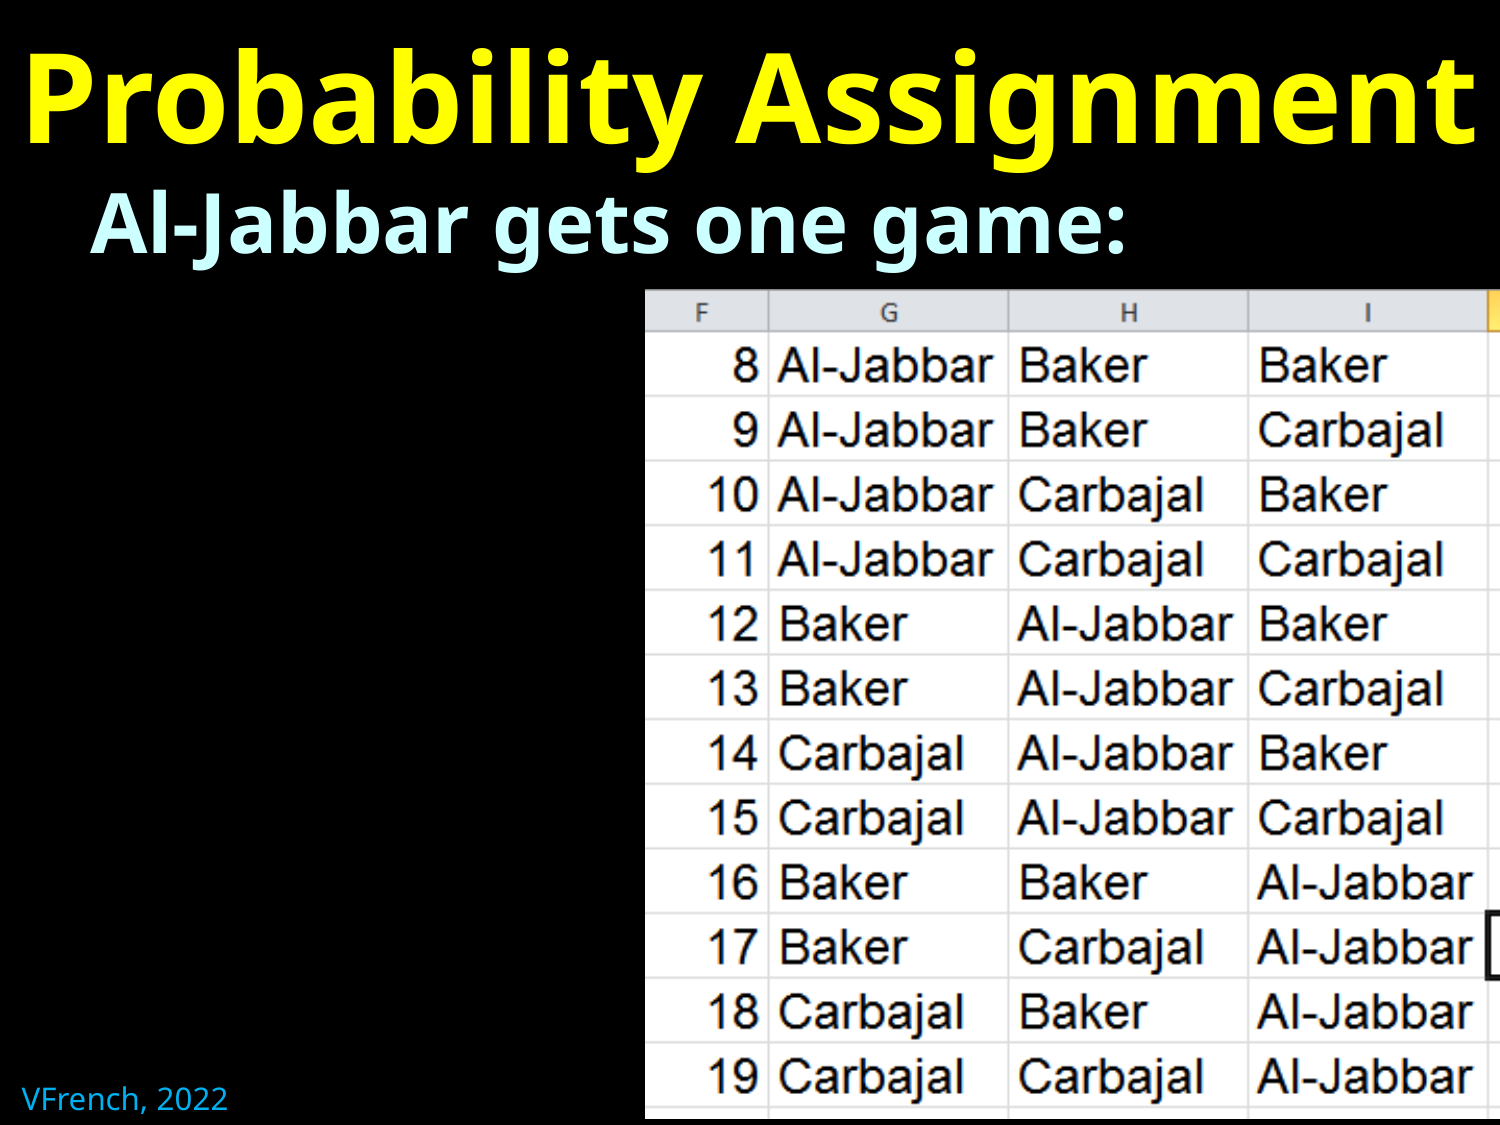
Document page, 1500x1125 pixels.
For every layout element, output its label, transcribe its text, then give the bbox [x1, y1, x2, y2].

text_box VFrench, 2022 [6, 1071, 263, 1124]
picture [645, 289, 1500, 1120]
list Al-Jabbar gets one game: [75, 162, 1425, 1088]
title Probability Assignment [0, 0, 1500, 188]
